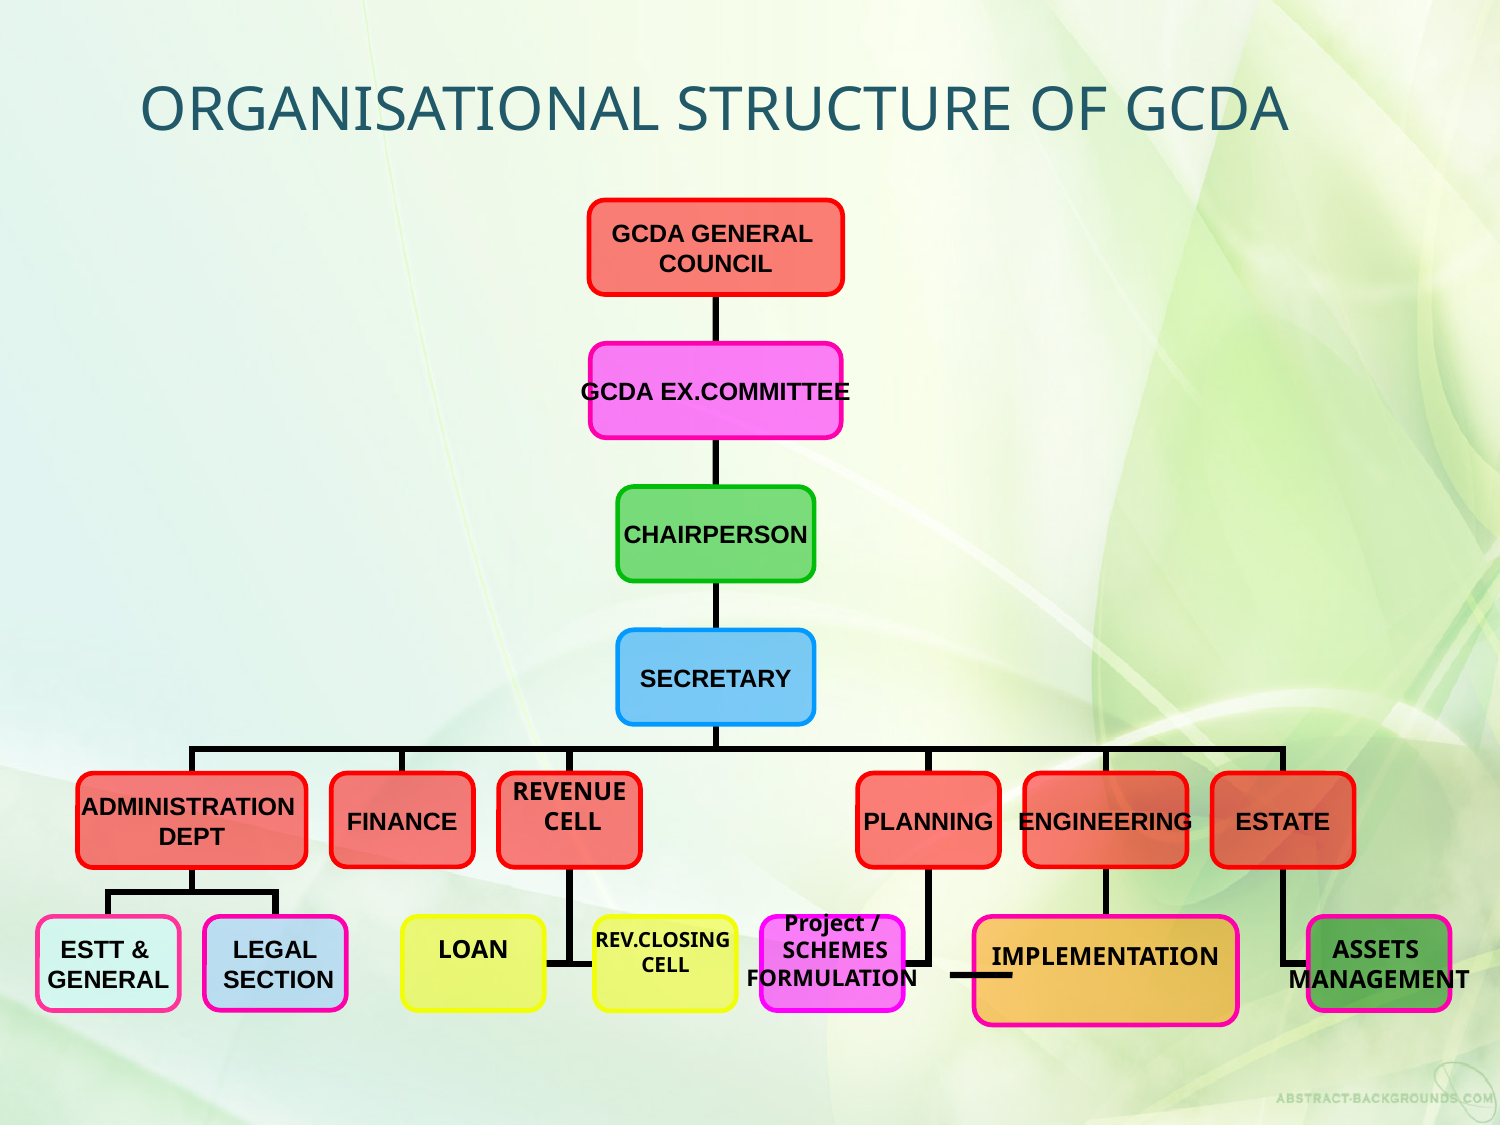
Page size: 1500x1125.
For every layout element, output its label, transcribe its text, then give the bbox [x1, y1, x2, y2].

title ORGANISATIONAL STRUCTURE OF GCDA [0, 0, 1350, 150]
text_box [36, 199, 1451, 1026]
